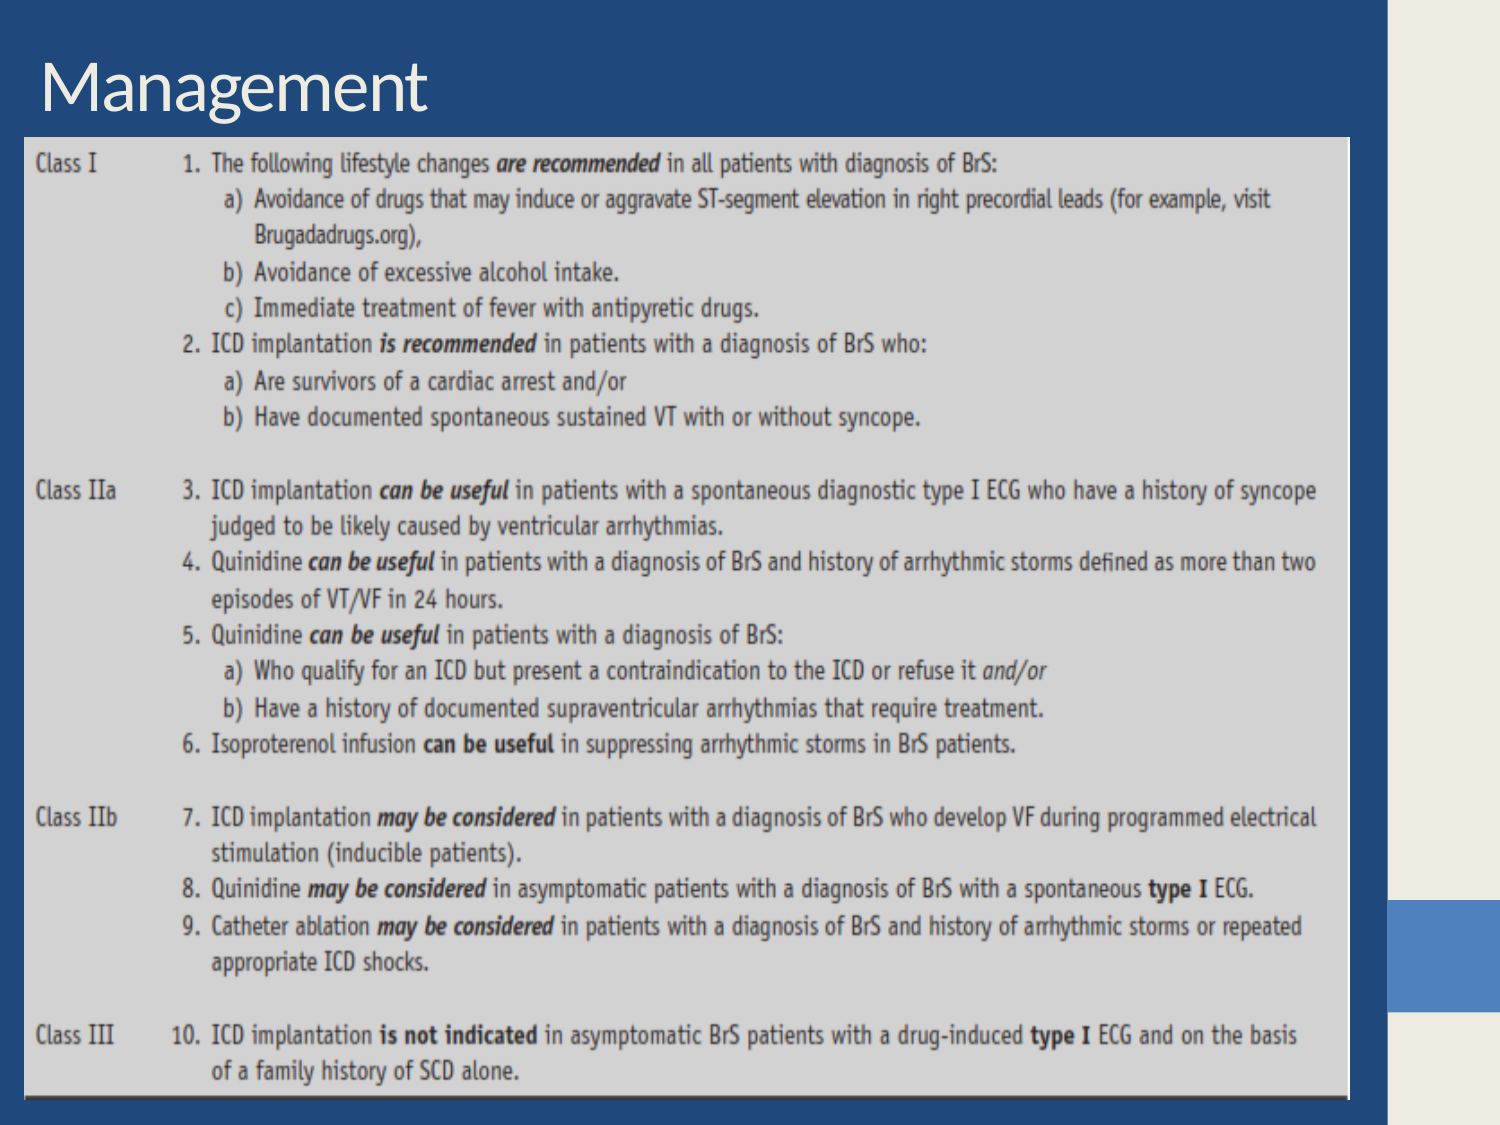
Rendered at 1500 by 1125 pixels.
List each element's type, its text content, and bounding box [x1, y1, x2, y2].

title Management [24, 12, 1225, 132]
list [24, 136, 1351, 1101]
